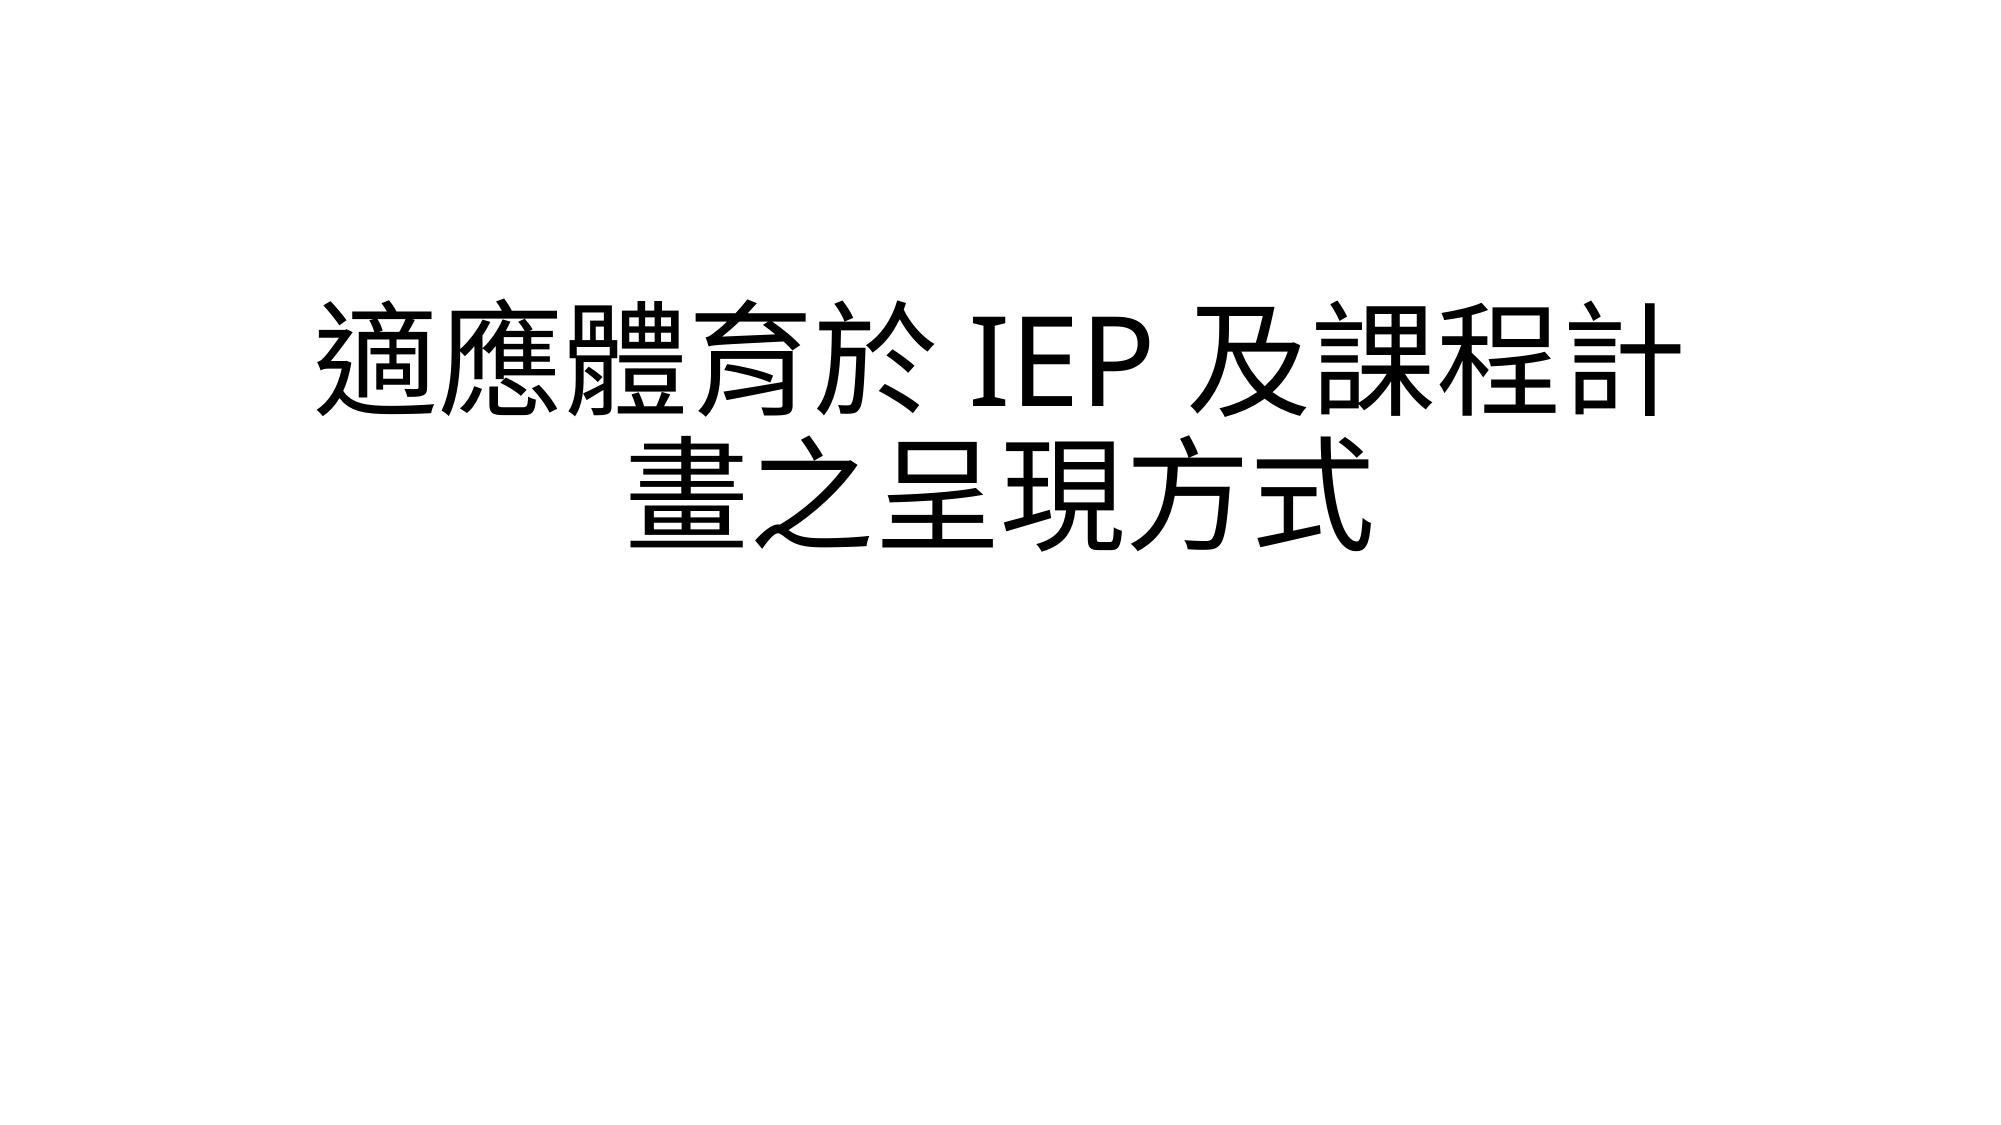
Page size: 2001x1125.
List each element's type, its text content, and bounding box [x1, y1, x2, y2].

title 適應體育於IEP及課程計畫之呈現方式 [249, 184, 1750, 576]
